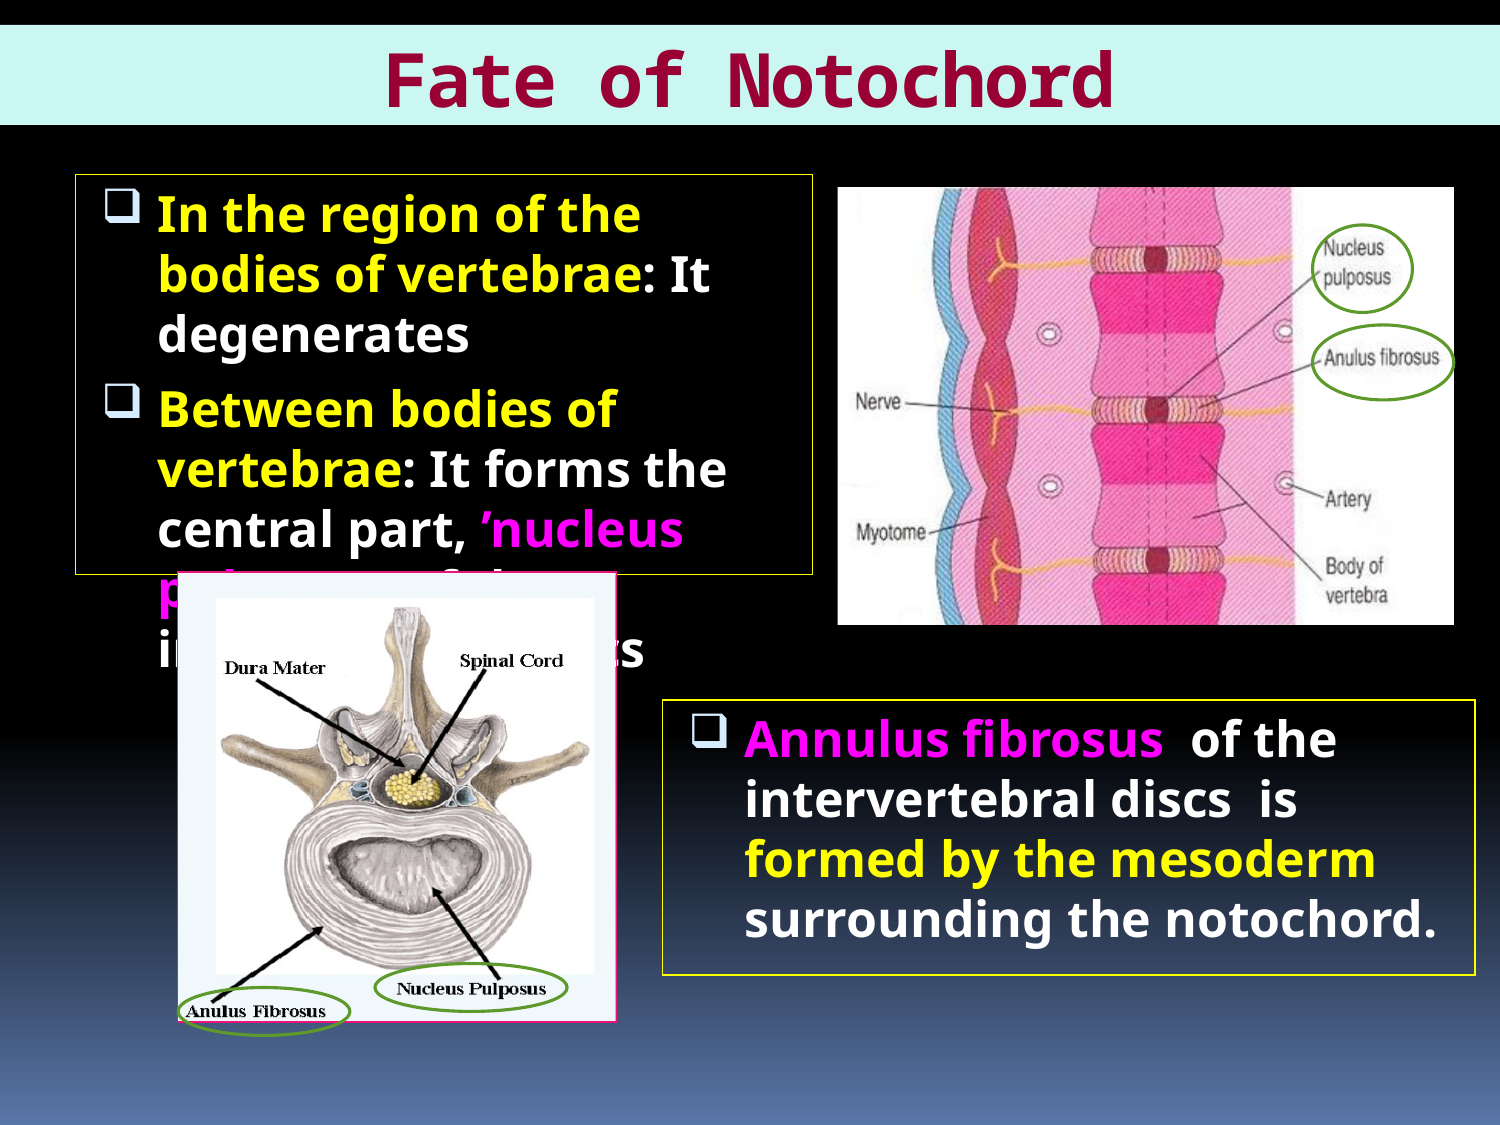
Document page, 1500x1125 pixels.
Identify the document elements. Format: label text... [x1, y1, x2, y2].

picture [177, 572, 616, 1022]
title Fate of Notochord [0, 24, 1500, 125]
list In the region of the bodies of vertebrae: It degenerates Between bodies of vertebrae: It forms the central part, ’nucleus pulposus’ of the intervertebral discs [75, 174, 813, 575]
picture [836, 186, 1455, 626]
text_box [207, 1031, 321, 1037]
text_box Annulus fibrosus of the intervertebral discs is formed by the mesoderm surrounding the notochord. [662, 699, 1475, 975]
